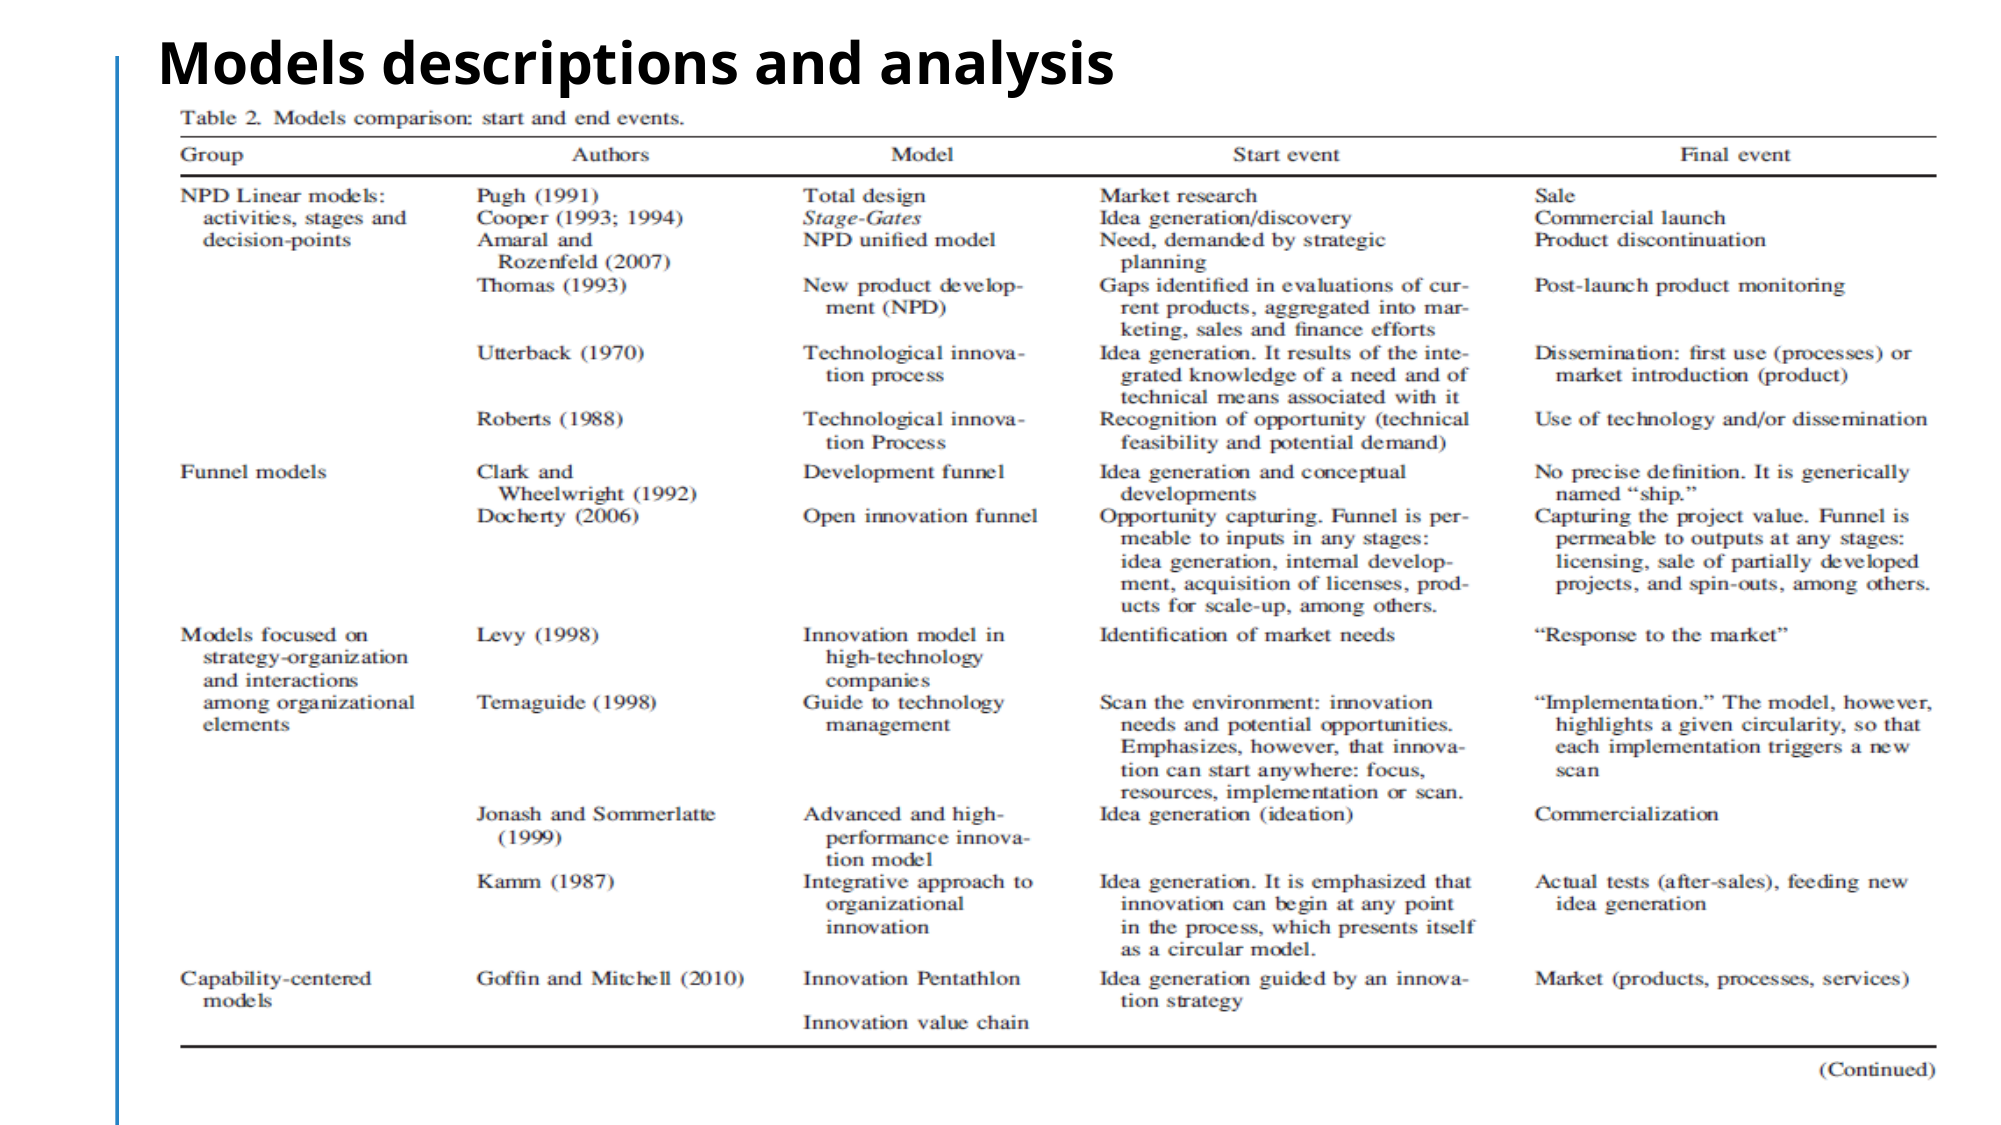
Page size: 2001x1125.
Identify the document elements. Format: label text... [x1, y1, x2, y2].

picture [179, 104, 1949, 1084]
text_box Models descriptions and analysis [142, 18, 1143, 105]
